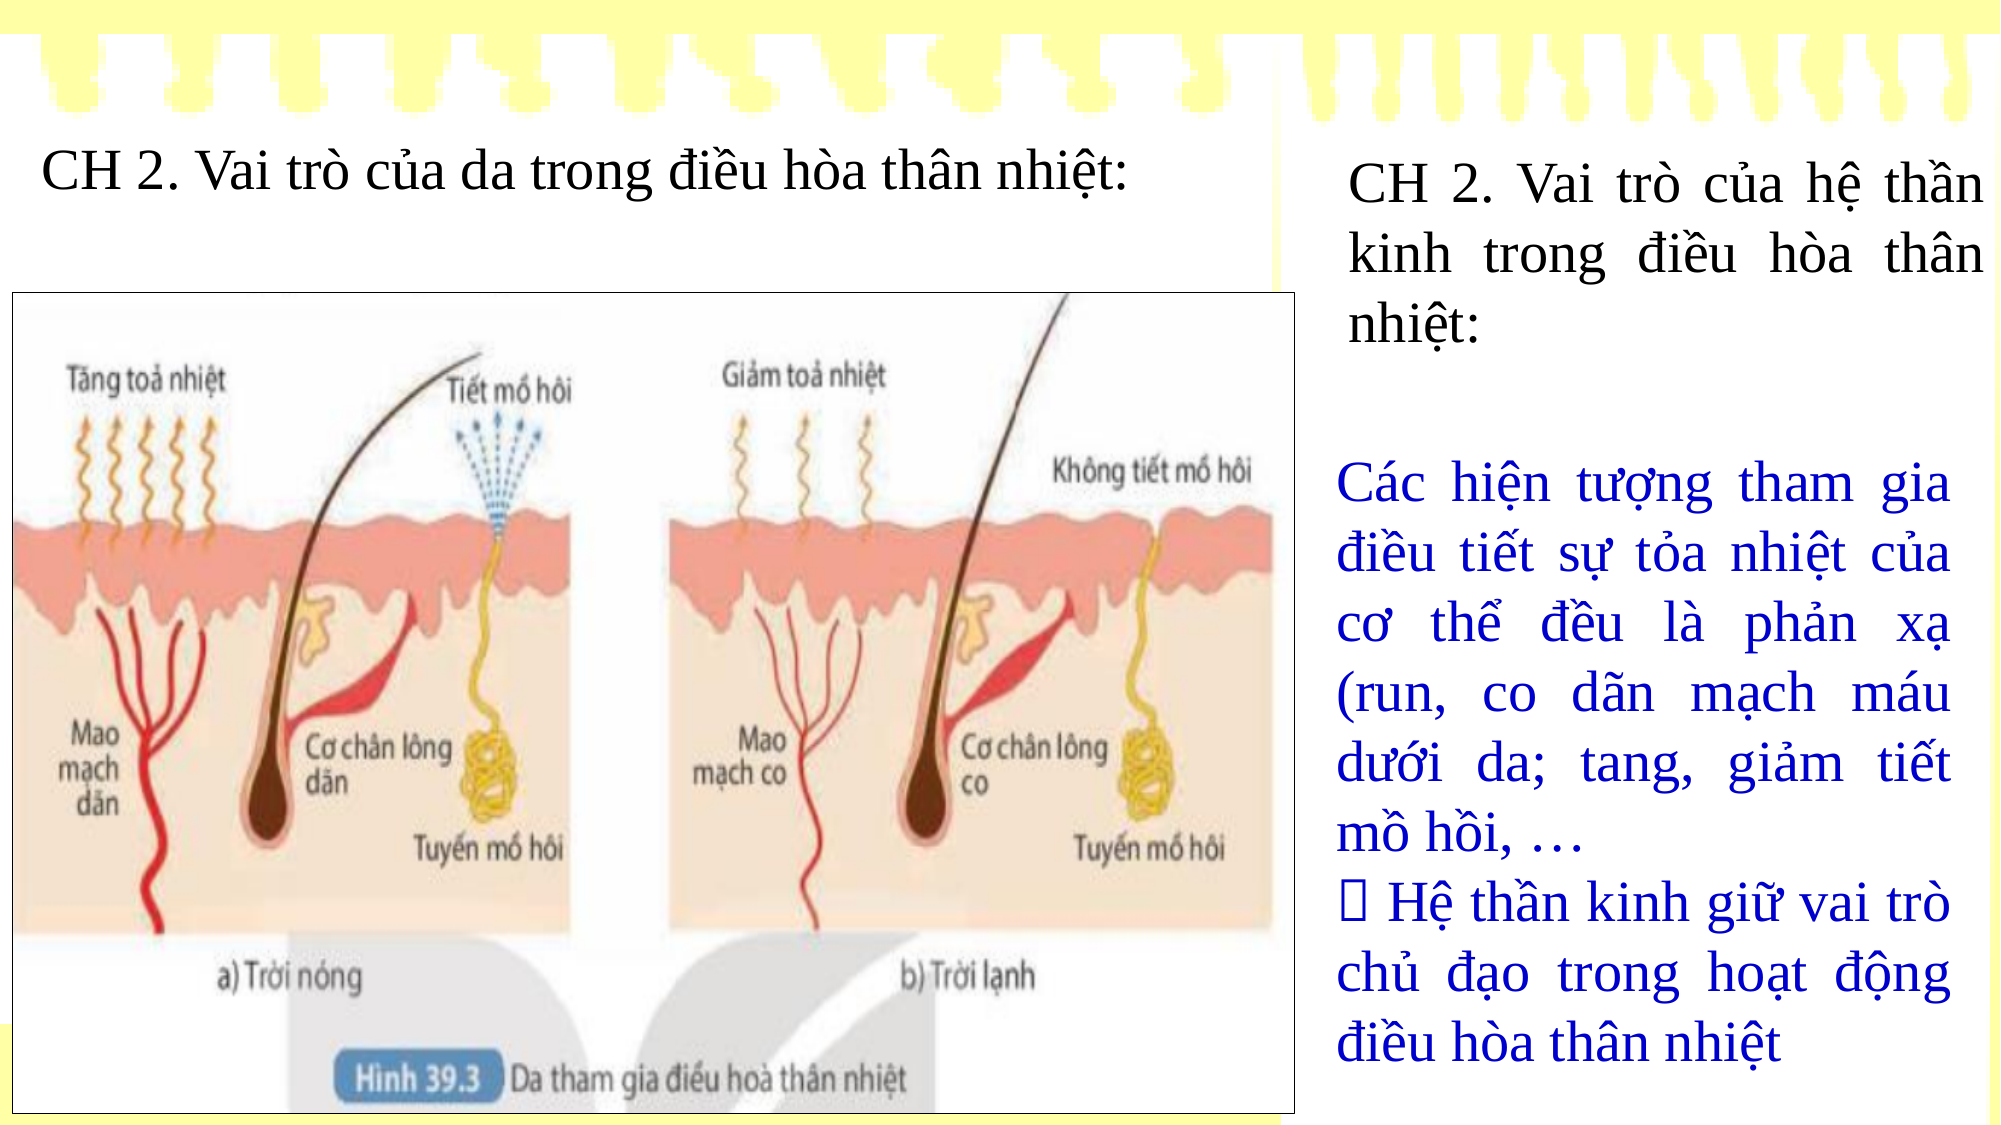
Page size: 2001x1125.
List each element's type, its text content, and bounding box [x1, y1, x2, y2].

text_box [1280, 34, 2000, 1125]
text_box [0, 34, 1281, 1024]
text_box CH 2. Vai trò của hệ thần kinh trong điều hòa thân nhiệt: [1333, 136, 2000, 361]
text_box Các hiện tượng tham gia điều tiết sự tỏa nhiệt của cơ thể đều là phản xạ (run, co dãn mạch máu dưới da; tang, giảm tiết mồ hồi, …  Hệ thần kinh giữ vai trò chủ đạo trong hoạt động điều hòa thân nhiệt [1321, 435, 1967, 1080]
text_box CH 2. Vai trò của da trong điều hòa thân nhiệt: [26, 123, 1257, 209]
picture [13, 292, 1295, 1113]
